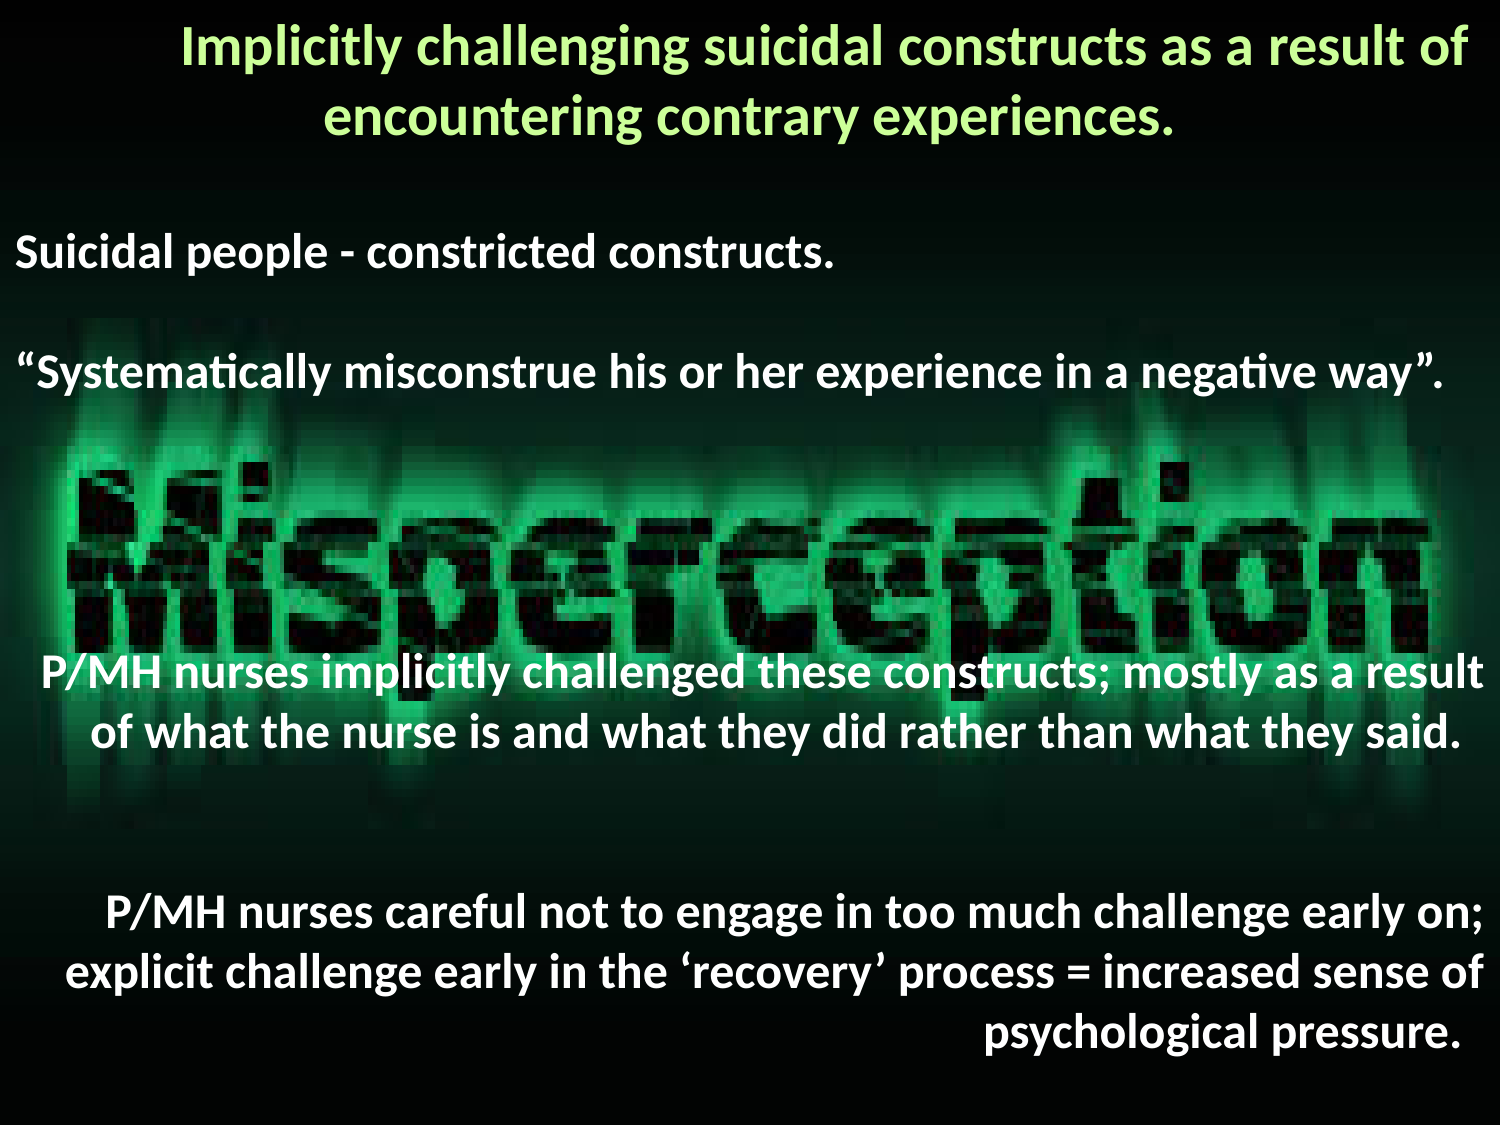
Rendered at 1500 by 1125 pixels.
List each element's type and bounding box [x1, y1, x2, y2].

list [0, 0, 1500, 1125]
